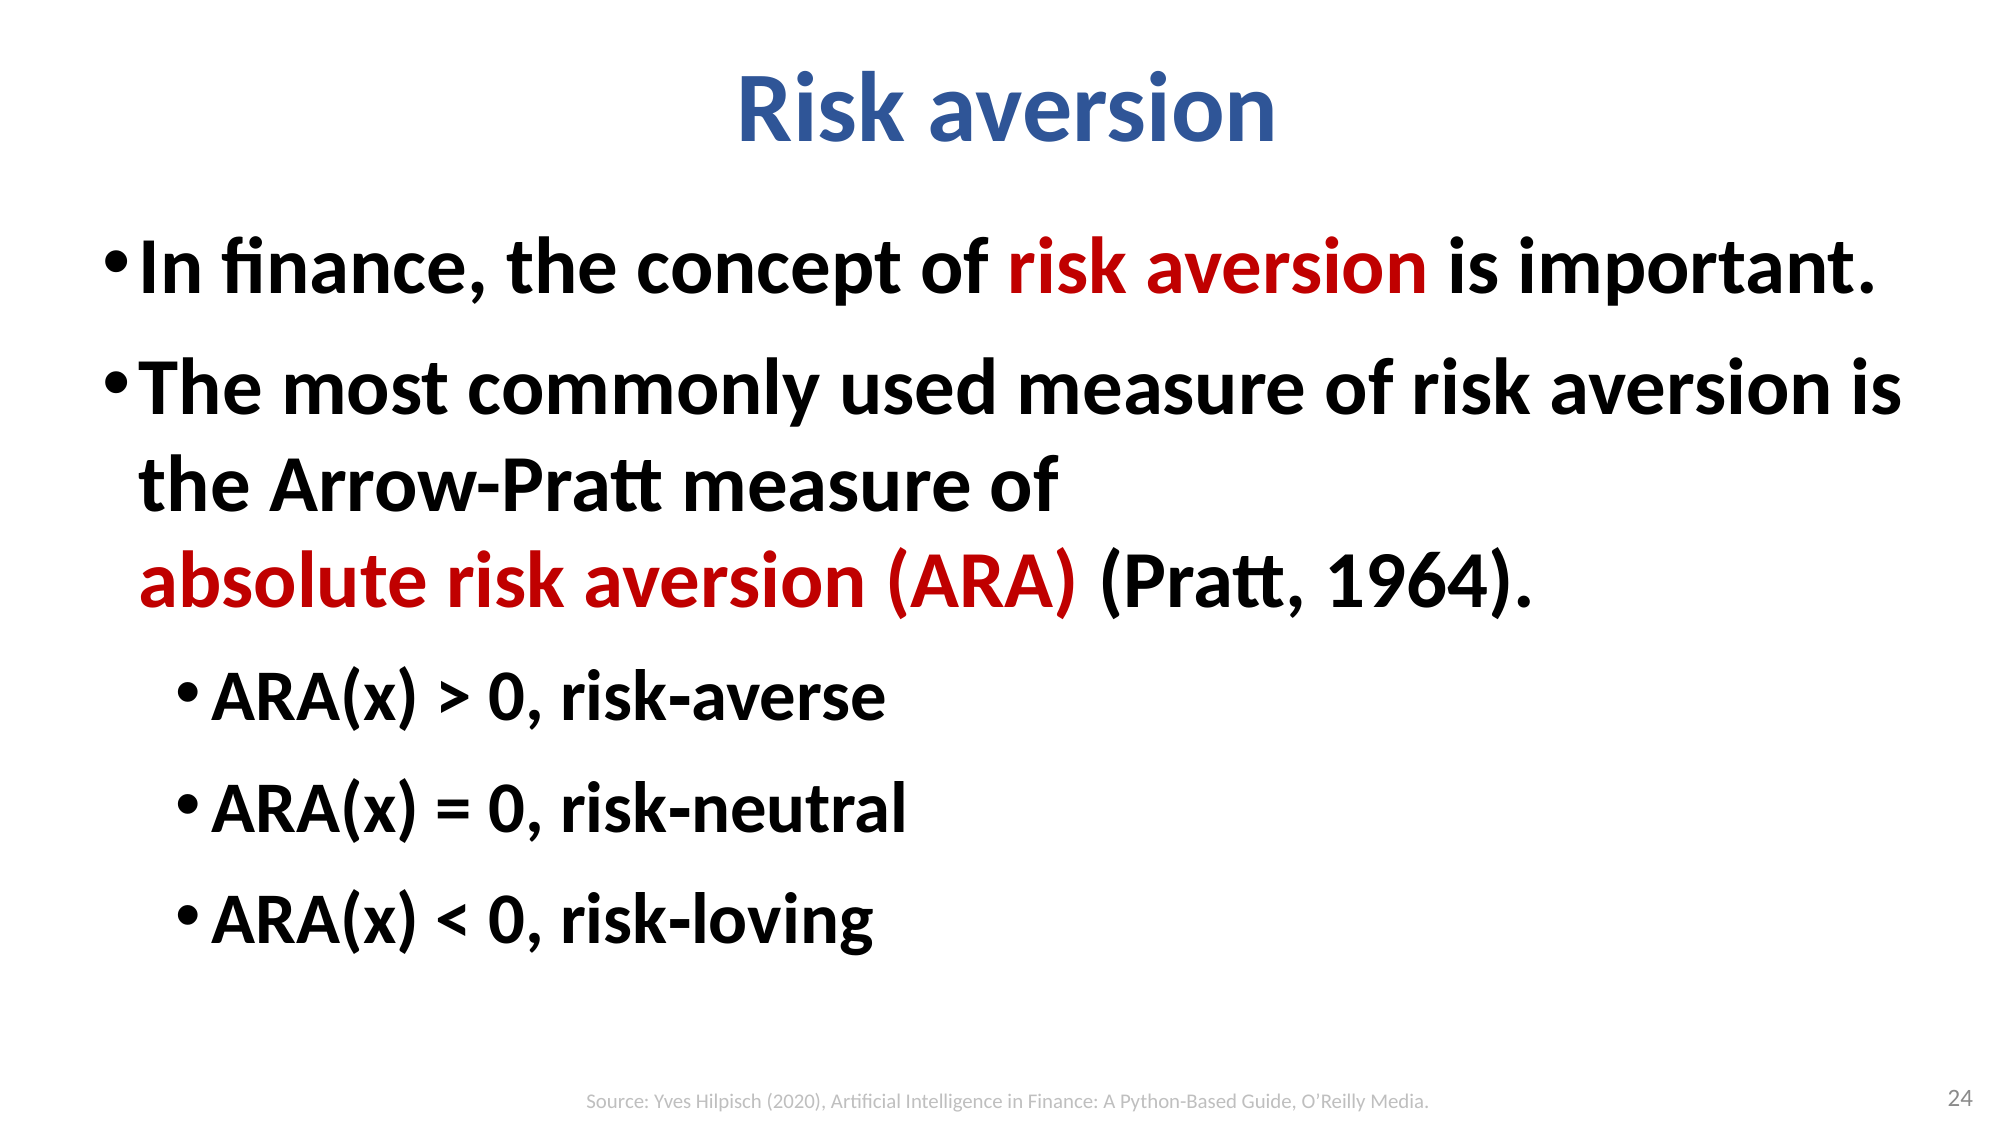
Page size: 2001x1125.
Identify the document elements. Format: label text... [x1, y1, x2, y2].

title Risk aversion [87, 22, 1929, 182]
slide_number 24 [1830, 1076, 1989, 1116]
list In finance, the concept of risk aversion is important. The most commonly used measure of risk aversion is the Arrow-Pratt measure of absolute risk aversion (ARA) (Pratt, 1964). ARA(x) > 0, risk‐averse ARA(x) = 0, risk‐neutral ARA(x) < 0, risk‐loving [87, 204, 1929, 1053]
text_box Source: Yves Hilpisch (2020), Artificial Intelligence in Finance: A Python-Based Guide, O’Reilly Media. [316, 1079, 1700, 1120]
